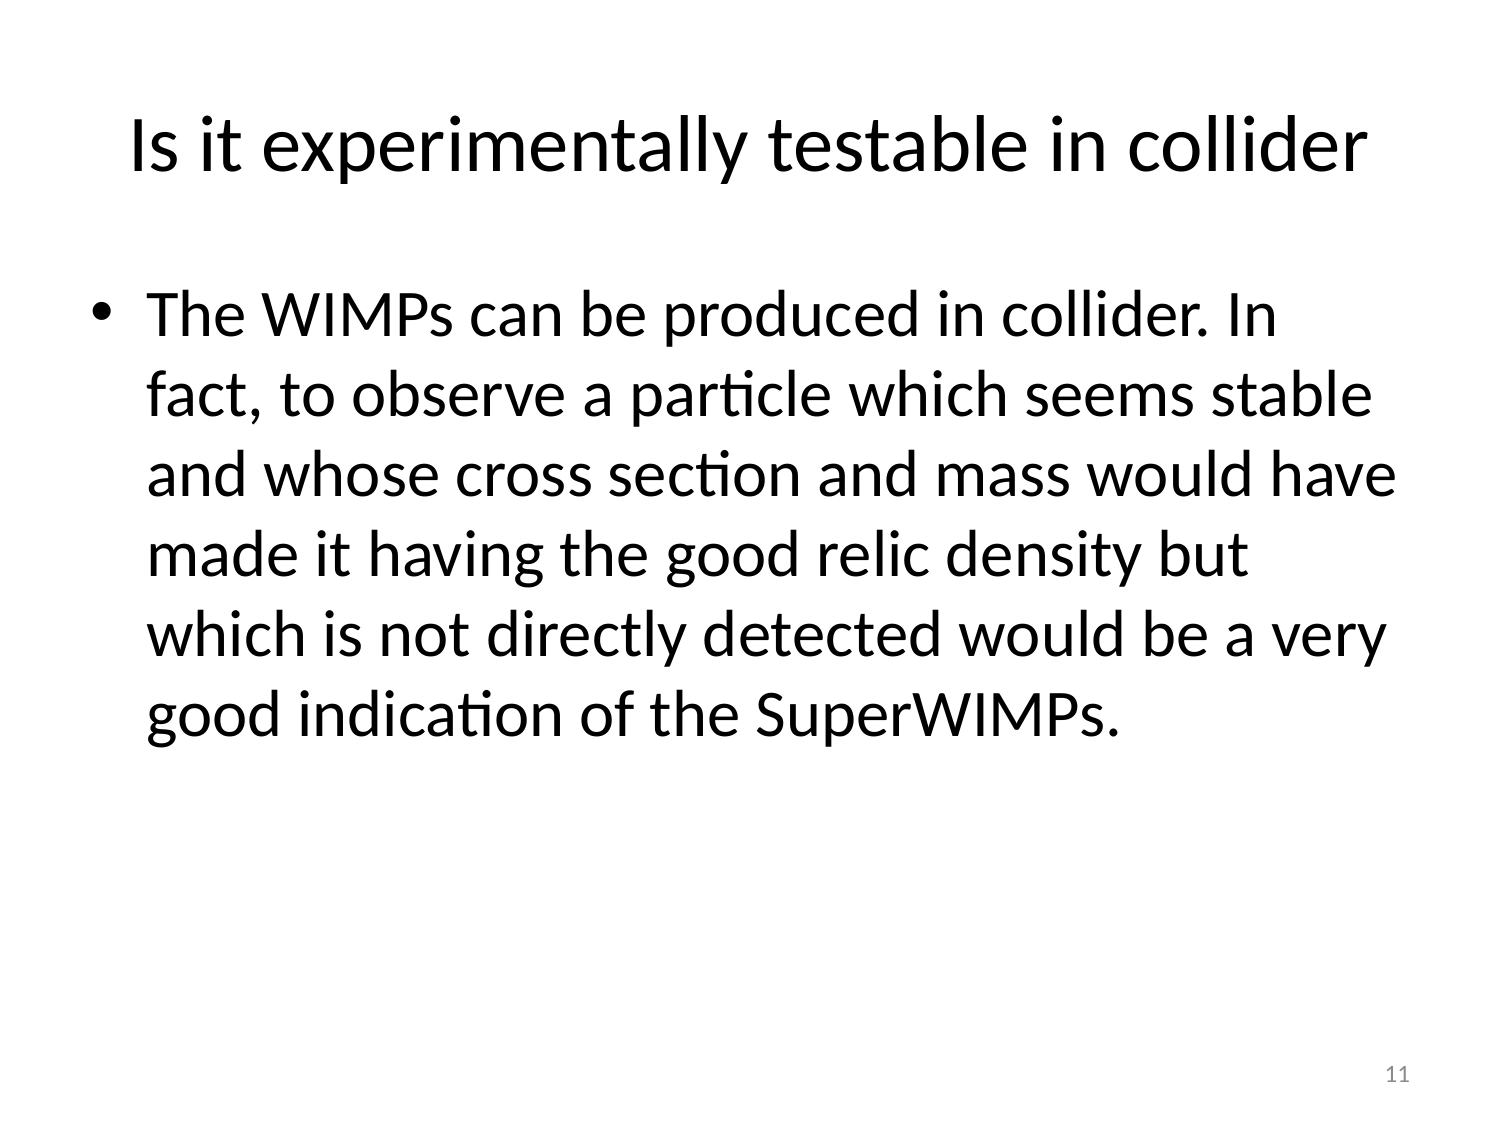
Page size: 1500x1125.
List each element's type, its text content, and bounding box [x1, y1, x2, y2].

slide_number 11 [1074, 1042, 1425, 1103]
title Is it experimentally testable in collider [75, 45, 1425, 233]
list The WIMPs can be produced in collider. In fact, to observe a particle which seems stable and whose cross section and mass would have made it having the good relic density but which is not directly detected would be a very good indication of the SuperWIMPs. [75, 262, 1425, 1005]
